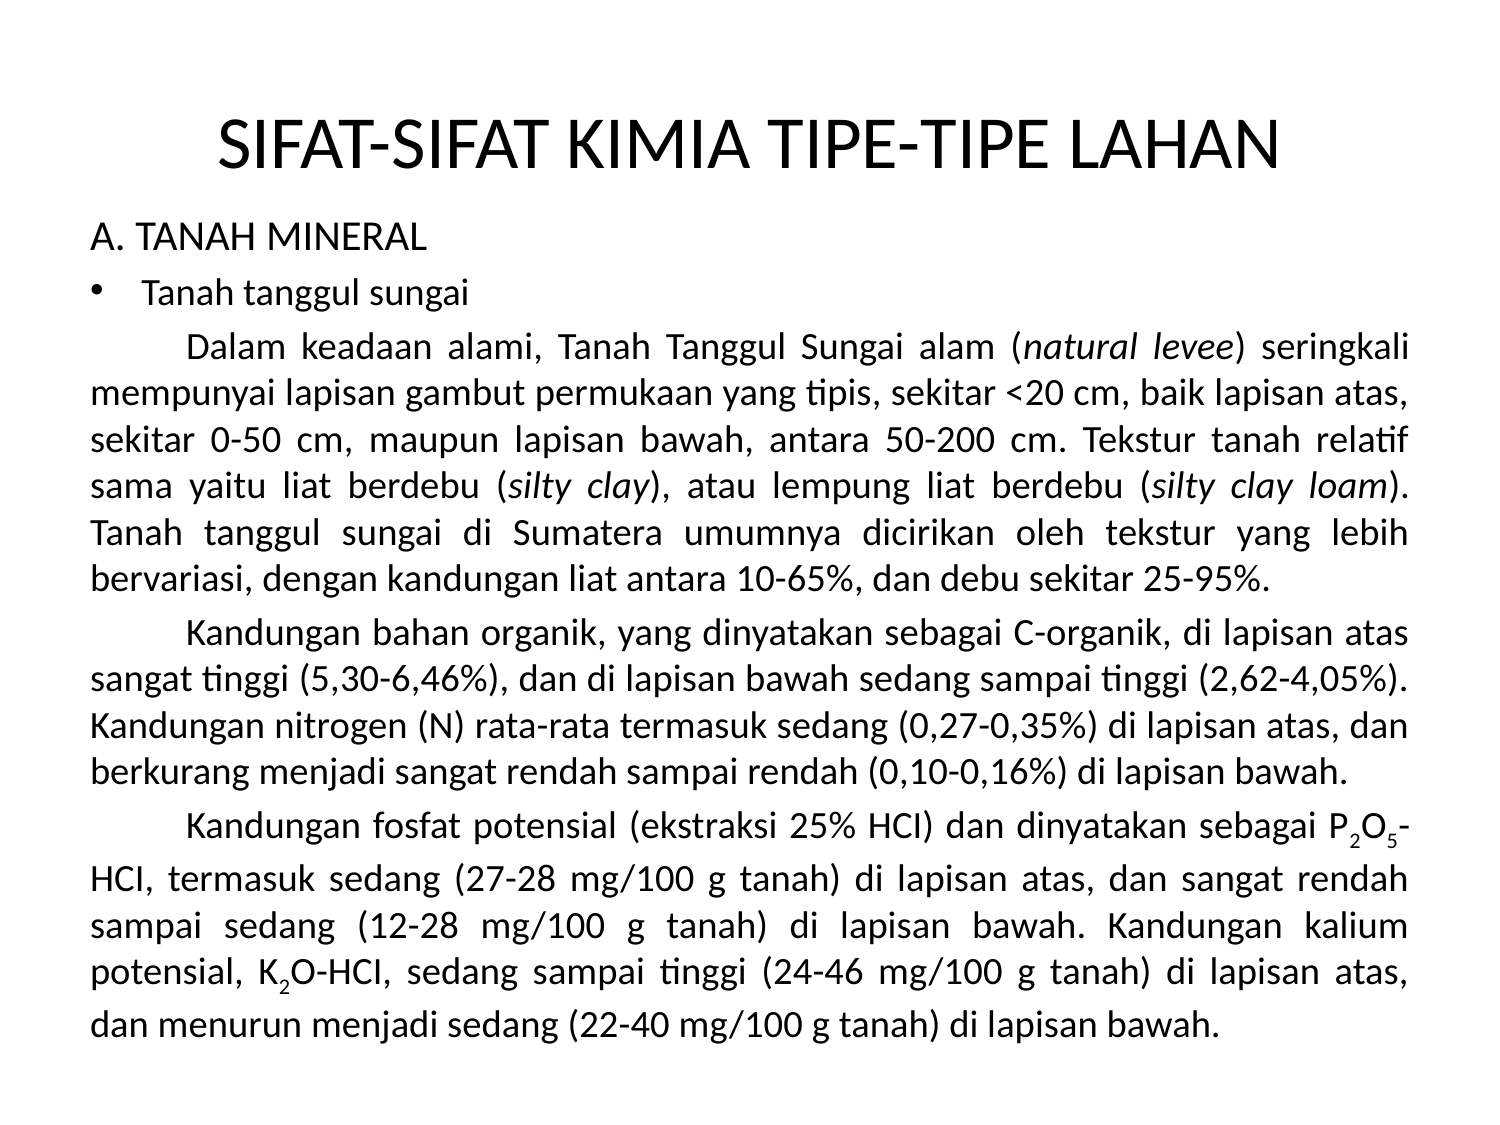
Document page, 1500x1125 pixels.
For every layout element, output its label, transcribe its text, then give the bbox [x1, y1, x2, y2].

title SIFAT-SIFAT KIMIA TIPE-TIPE LAHAN [75, 45, 1425, 200]
list A. TANAH MINERAL Tanah tanggul sungai Dalam keadaan alami, Tanah Tanggul Sungai alam (natural levee) seringkali mempunyai lapisan gambut permukaan yang tipis, sekitar <20 cm, baik lapisan atas, sekitar 0-50 cm, maupun lapisan bawah, antara 50-200 cm. Tekstur tanah relatif sama yaitu liat berdebu (silty clay), atau lempung liat berdebu (silty clay loam). Tanah tanggul sungai di Sumatera umumnya dicirikan oleh tekstur yang lebih bervariasi, dengan kandungan liat antara 10-65%, dan debu sekitar 25-95%. Kandungan bahan organik, yang dinyatakan sebagai C-organik, di lapisan atas sangat tinggi (5,30-6,46%), dan di lapisan bawah sedang sampai tinggi (2,62-4,05%). Kandungan nitrogen (N) rata-rata termasuk sedang (0,27-0,35%) di lapisan atas, dan berkurang menjadi sangat rendah sampai rendah (0,10-0,16%) di lapisan bawah. Kandungan fosfat potensial (ekstraksi 25% HCI) dan dinyatakan sebagai P2O5-HCI, termasuk sedang (27-28 mg/100 g tanah) di lapisan atas, dan sangat rendah sampai sedang (12-28 mg/100 g tanah) di lapisan bawah. Kandungan kalium potensial, K2O-HCI, sedang sampai tinggi (24-46 mg/100 g tanah) di lapisan atas, dan menurun menjadi sedang (22-40 mg/100 g tanah) di lapisan bawah. [75, 200, 1425, 1088]
